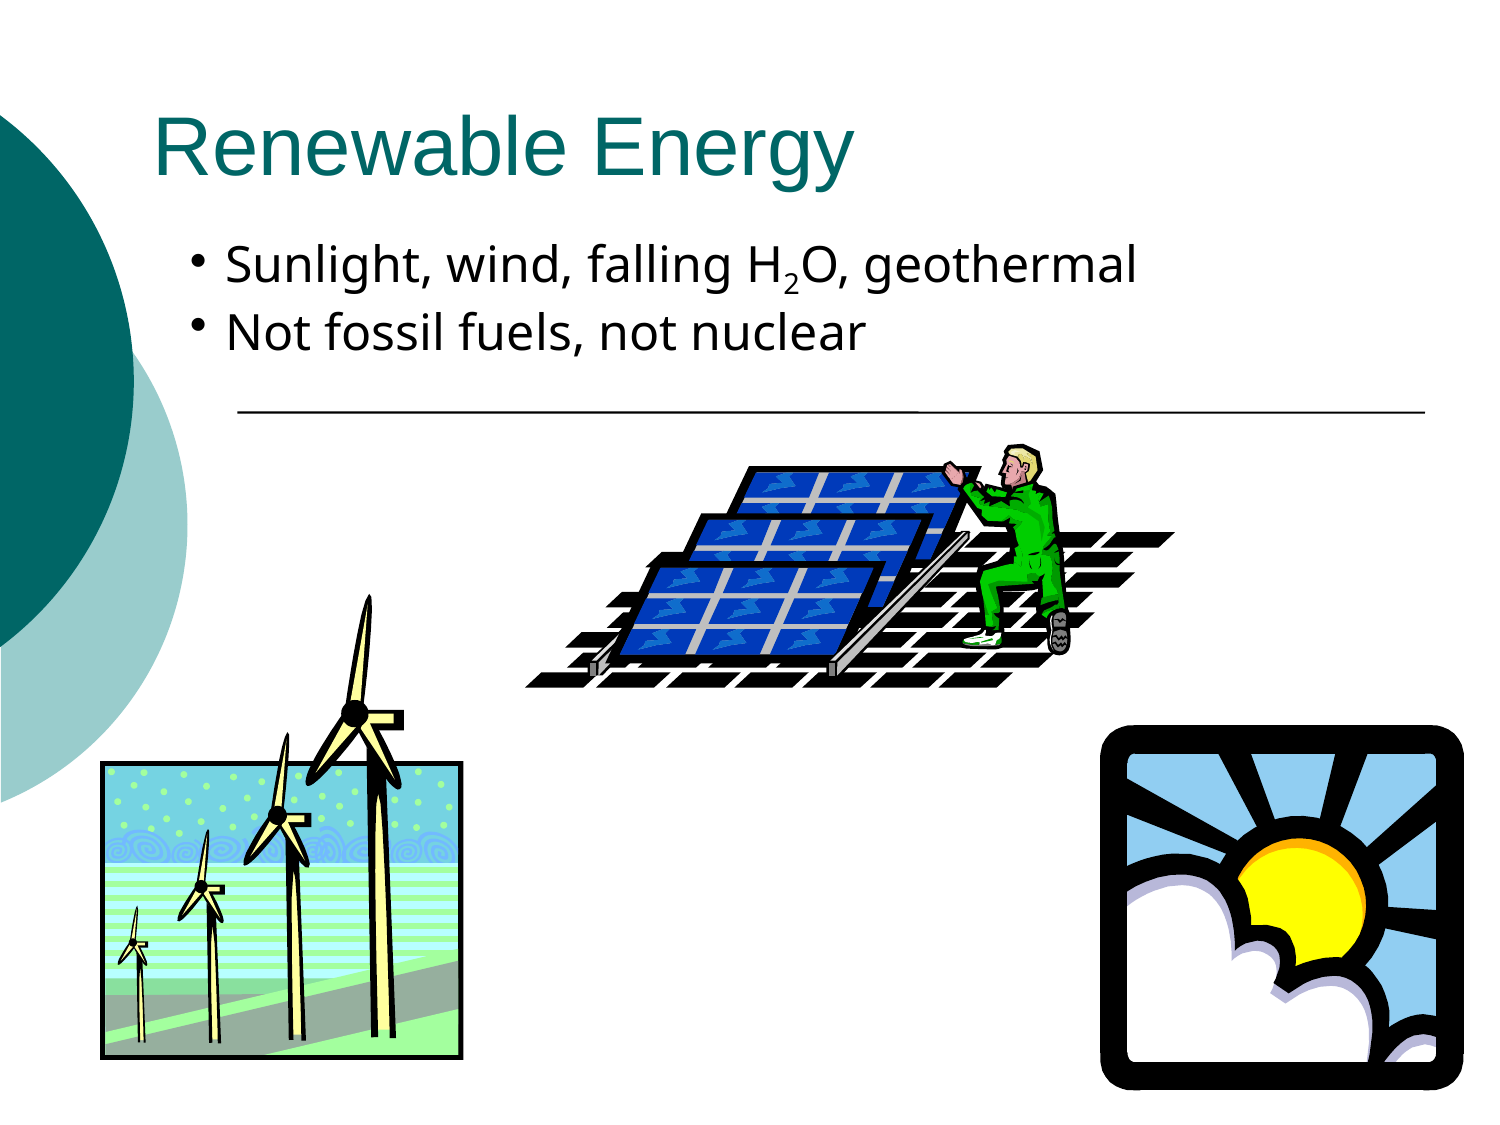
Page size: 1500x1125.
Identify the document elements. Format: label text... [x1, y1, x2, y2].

title Renewable Energy [137, 49, 1413, 201]
text_box Sunlight, wind, falling H2O, geothermal Not fossil fuels, not nuclear [174, 224, 1350, 368]
picture [524, 443, 1176, 688]
picture [99, 587, 464, 1061]
picture [1099, 724, 1468, 1094]
